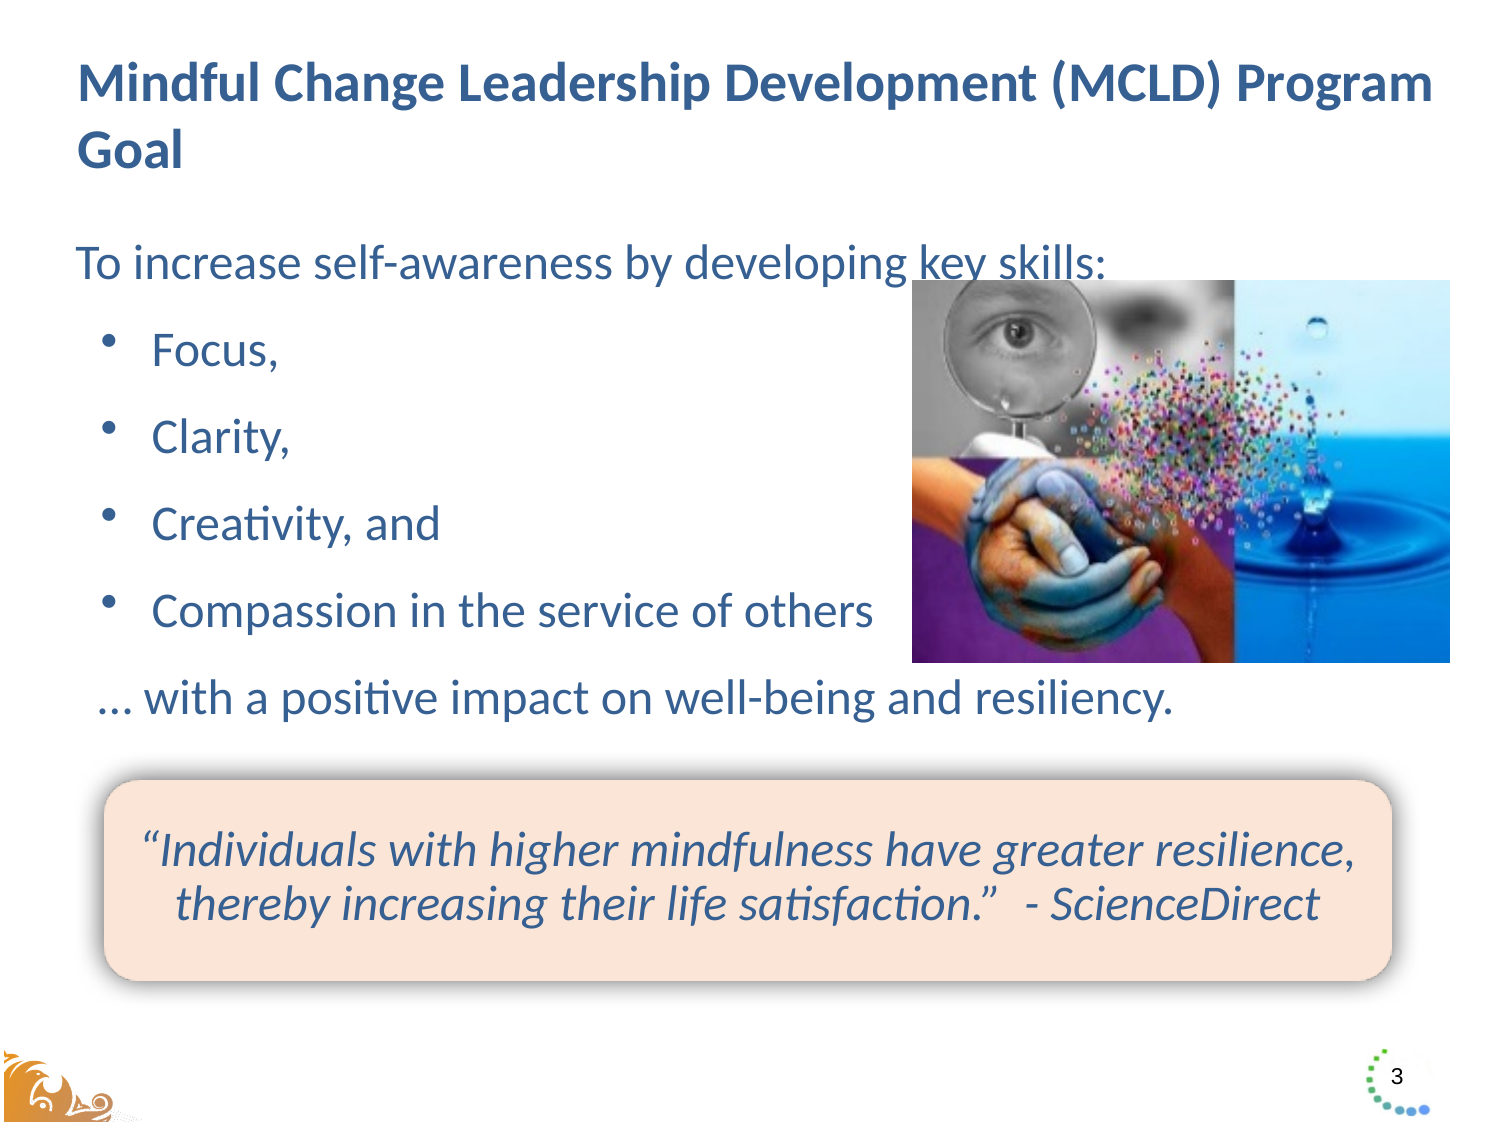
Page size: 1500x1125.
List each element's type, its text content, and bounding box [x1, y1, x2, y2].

picture [4, 1044, 148, 1124]
picture [912, 280, 1451, 663]
picture [1334, 461, 1342, 469]
title Mindful Change Leadership Development (MCLD) Program Goal [62, 37, 1450, 188]
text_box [103, 780, 1392, 981]
list To increase self-awareness by developing key skills: Focus, Clarity, Creativity, and Compassion in the service of others … with a positive impact on well-being and resiliency. [60, 221, 1300, 740]
picture [1363, 1047, 1435, 1117]
